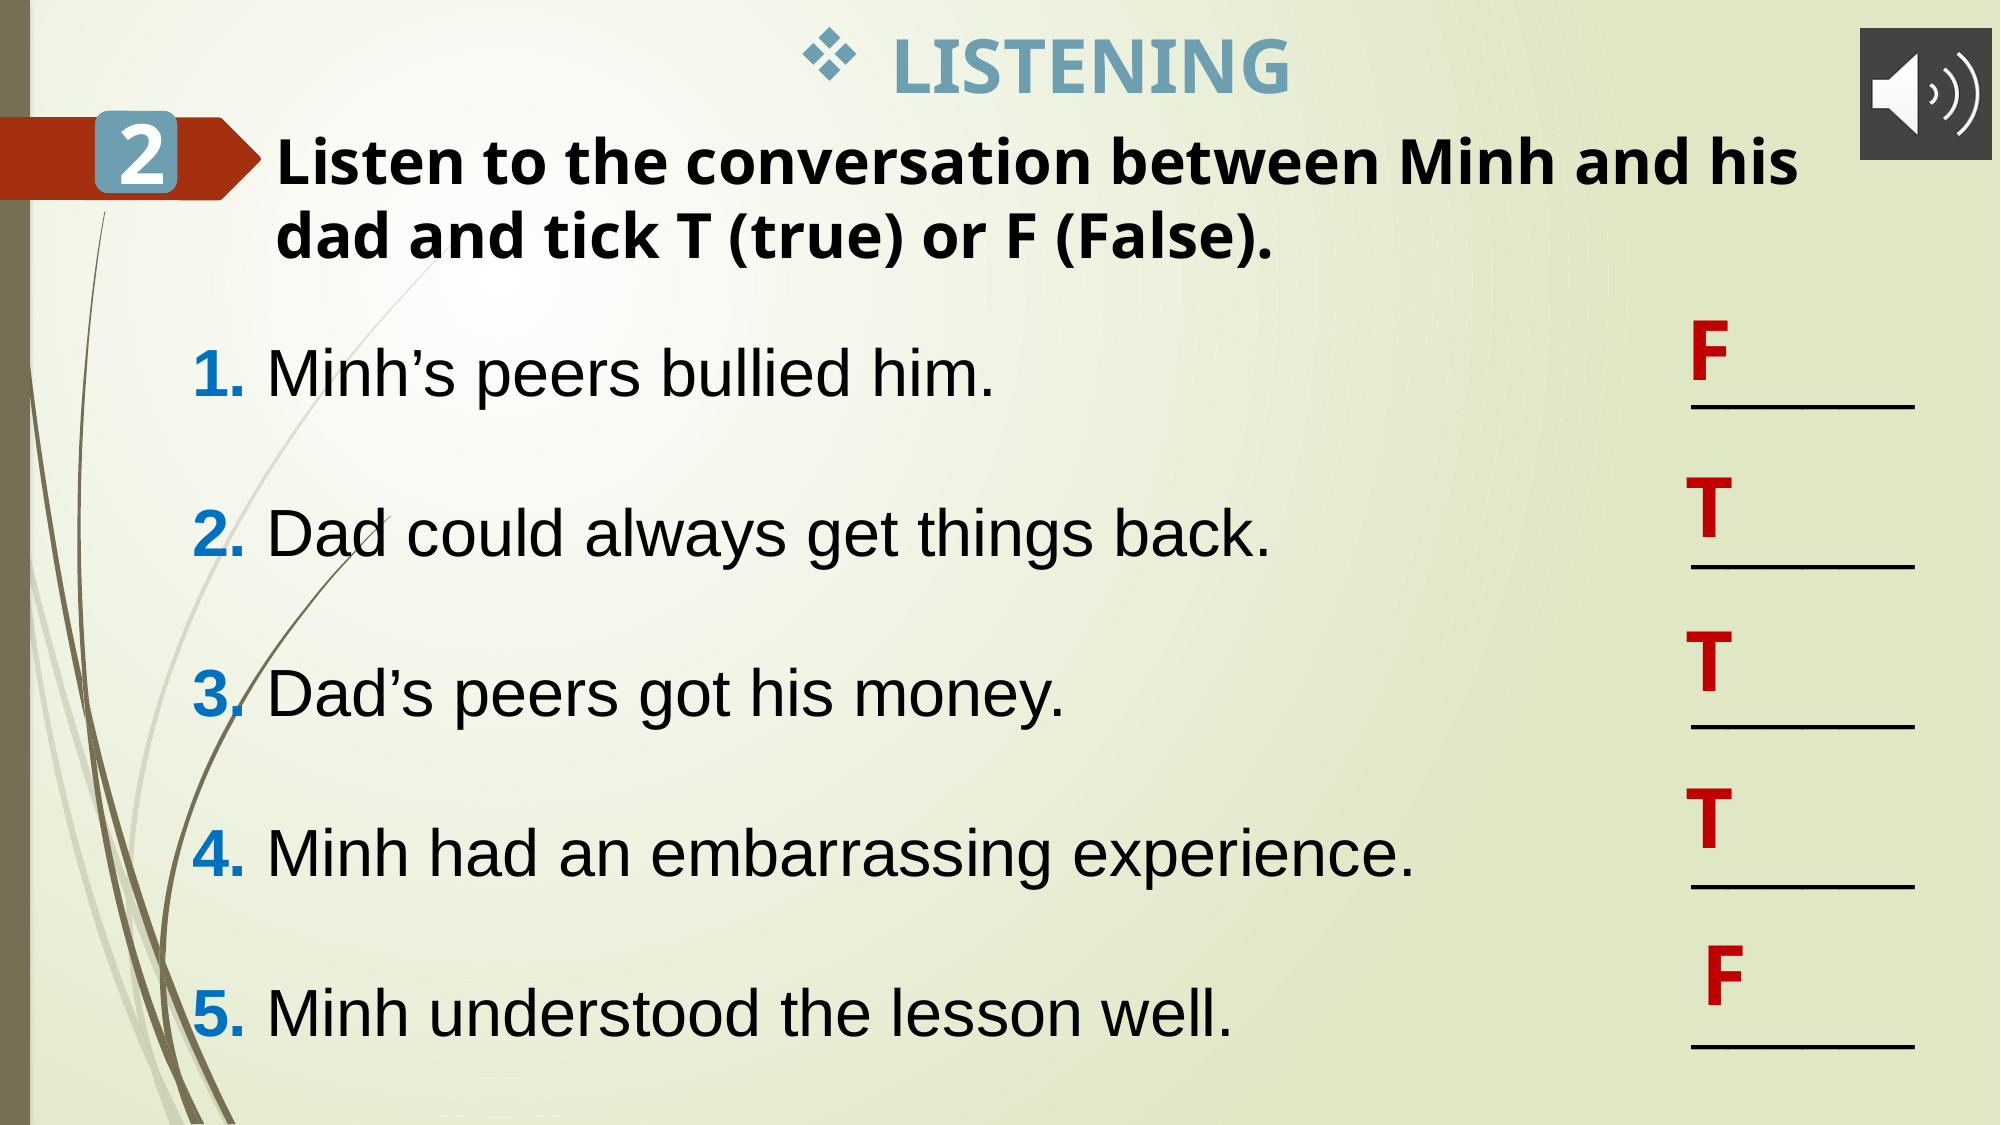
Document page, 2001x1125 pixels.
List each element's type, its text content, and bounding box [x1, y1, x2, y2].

text_box Listen to the conversation between Minh and his dad and tick T (true) or F (False). [261, 114, 1885, 242]
text_box [93, 110, 103, 194]
text_box T [1662, 757, 1756, 873]
text_box T [1662, 600, 1756, 715]
text_box 2 [103, 94, 169, 209]
text_box LISTENING [781, 11, 1460, 116]
text_box 1. Minh’s peers bullied him. ______ 2. Dad could always get things back. ______ 3. Dad’s peers got his money. ______ 4. Minh had an embarrassing experience. ______ 5. Minh understood the lesson well. ______ [177, 242, 2000, 1058]
text_box F [1662, 289, 1756, 405]
text_box T [1662, 447, 1756, 562]
text_box [169, 110, 179, 194]
picture [1859, 27, 1993, 161]
text_box F [1677, 914, 1772, 1030]
